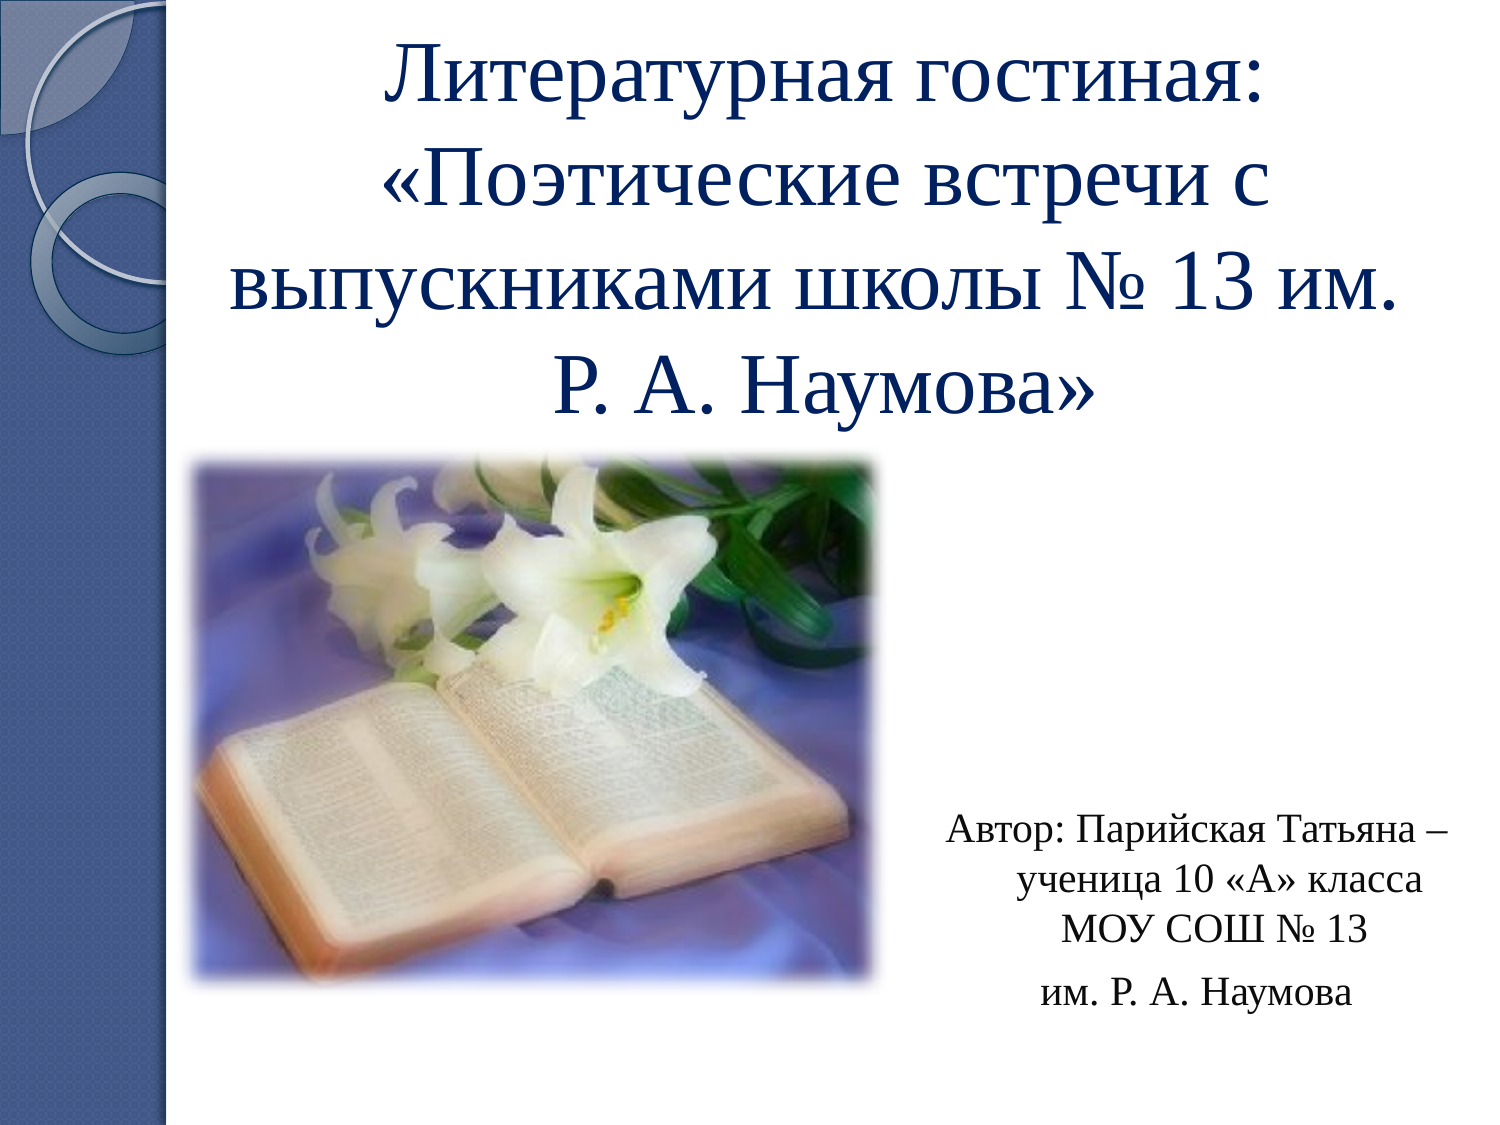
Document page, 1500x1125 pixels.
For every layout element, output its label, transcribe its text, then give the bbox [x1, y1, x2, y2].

title Литературная гостиная: «Поэтические встречи с выпускниками школы № 13 им. Р. А. Наумова» [210, 0, 1441, 446]
picture [175, 445, 888, 997]
list Автор: Парийская Татьяна – ученица 10 «А» класса МОУ СОШ № 13 им. Р. А. Наумова [902, 480, 1478, 1084]
